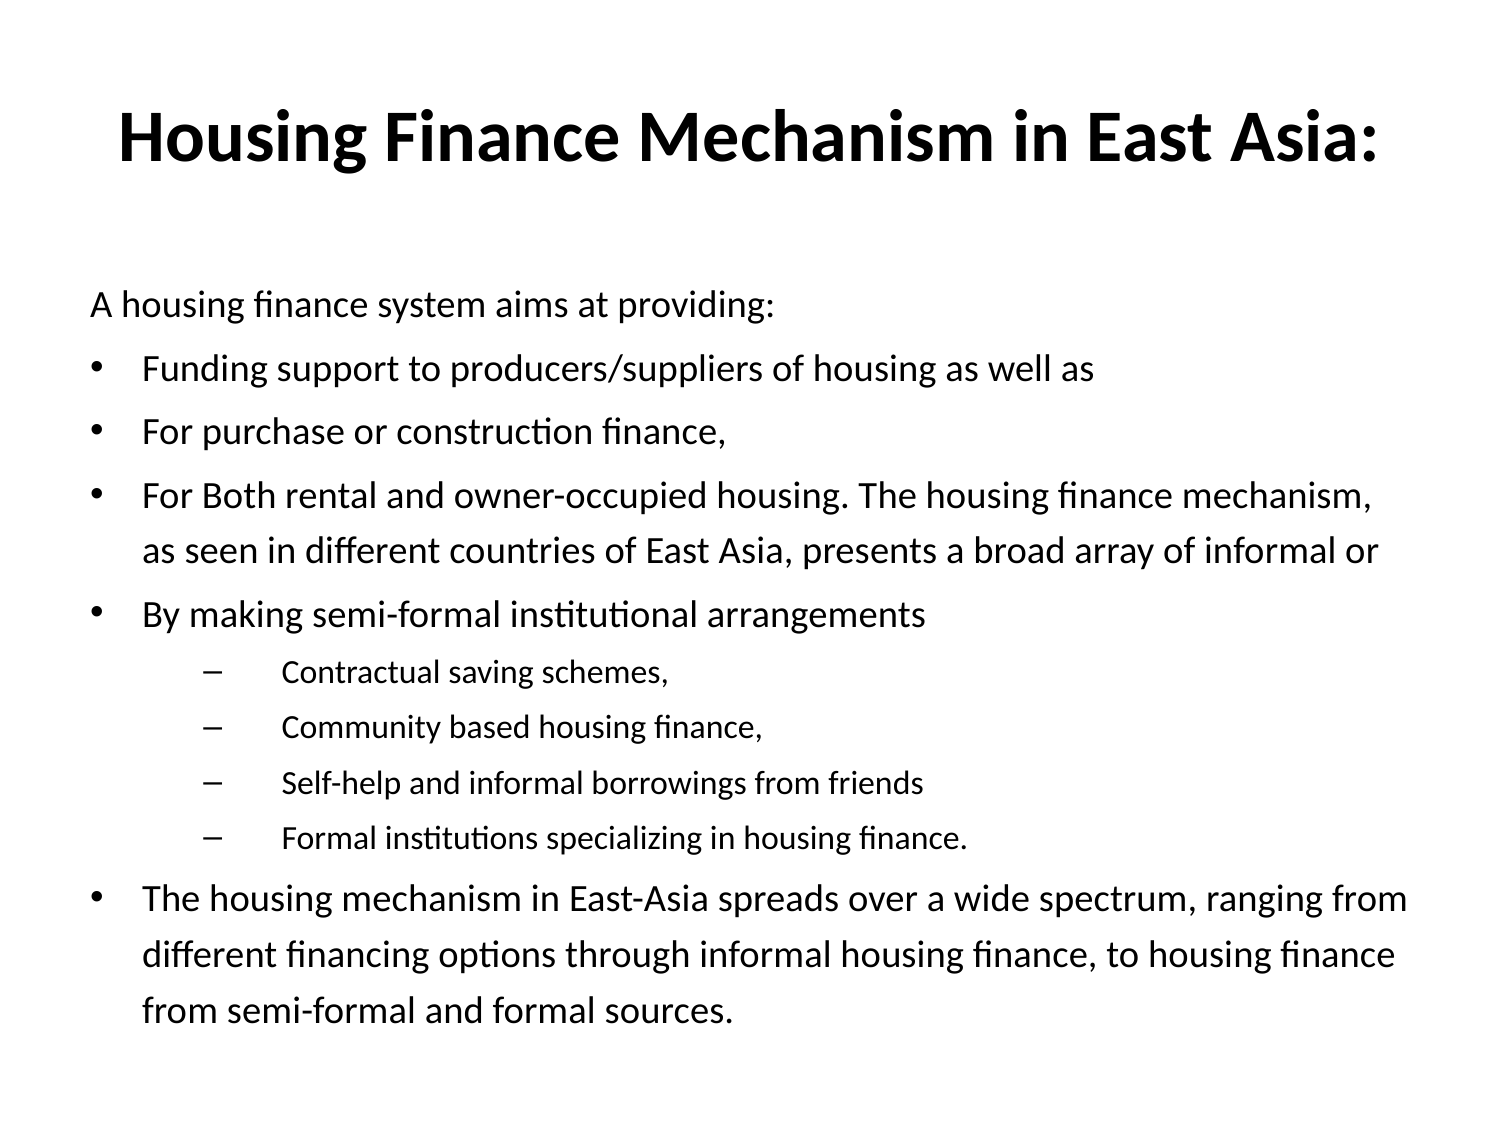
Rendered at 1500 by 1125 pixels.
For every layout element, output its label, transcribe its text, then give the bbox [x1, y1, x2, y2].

title Housing Finance Mechanism in East Asia: [75, 50, 1425, 213]
list A housing finance system aims at providing: Funding support to producers/suppliers of housing as well as For purchase or construction finance, For Both rental and owner-occupied housing. The housing finance mechanism, as seen in different countries of East Asia, presents a broad array of informal or By making semi-formal institutional arrangements Contractual saving schemes, Community based housing finance, Self-help and informal borrowings from friends Formal institutions specializing in housing finance. The housing mechanism in East-Asia spreads over a wide spectrum, ranging from different financing options through informal housing finance, to housing finance from semi-formal and formal sources. [75, 262, 1425, 1063]
